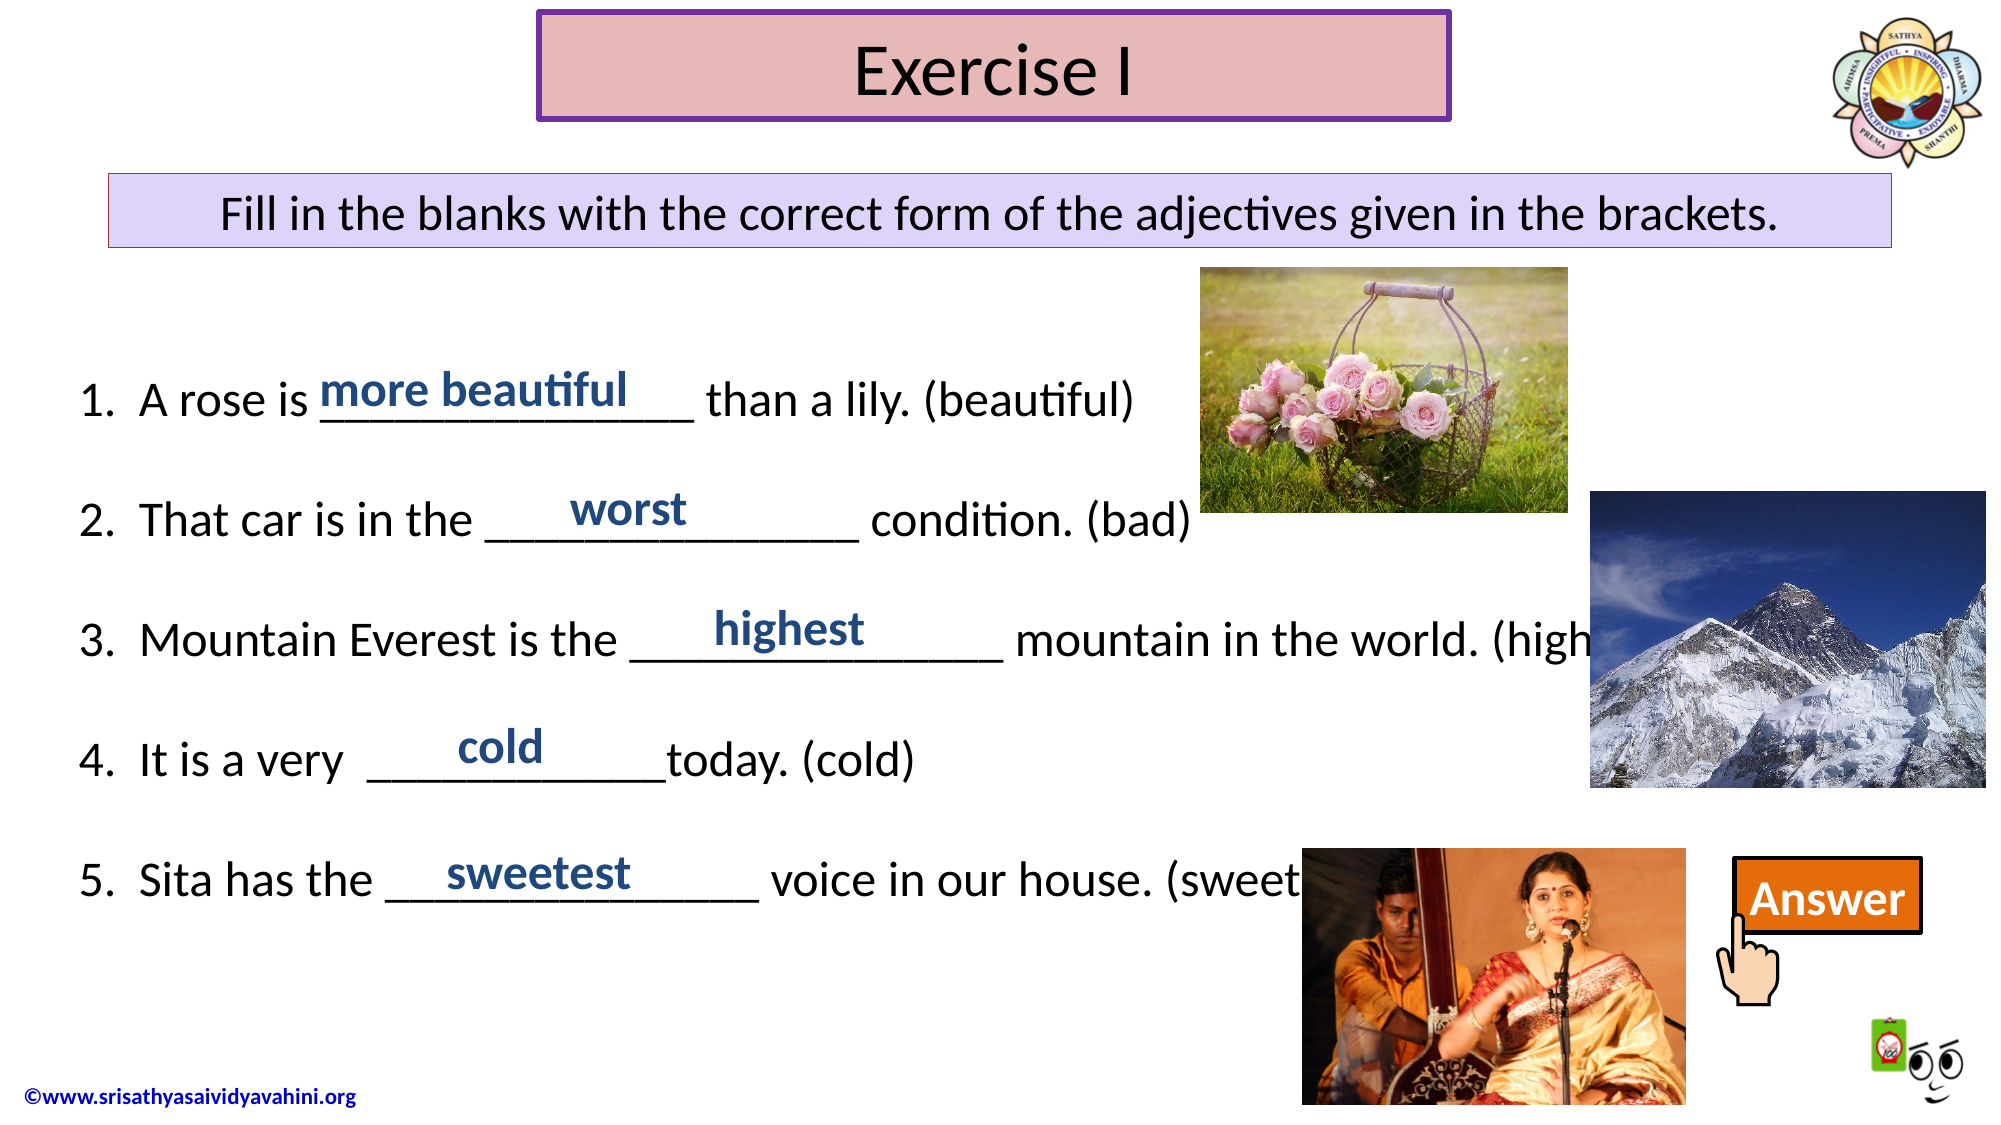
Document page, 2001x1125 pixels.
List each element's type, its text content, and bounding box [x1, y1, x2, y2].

text_box Fill in the blanks with the correct form of the adjectives given in the brackets. [108, 173, 1892, 248]
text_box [1696, 857, 1923, 1011]
picture [1302, 848, 1686, 1105]
picture [1200, 267, 1568, 513]
title Exercise I [539, 11, 1449, 119]
text_box worst [554, 467, 714, 543]
text_box highest [698, 587, 881, 663]
text_box sweetest [431, 831, 647, 907]
picture [1827, 14, 1986, 169]
text_box more beautiful [304, 348, 644, 424]
picture [1590, 491, 1986, 789]
text_box cold [435, 705, 566, 781]
text_box 1. A rose is _______________ than a lily. (beautiful) 2. That car is in the _______________ condition. (bad) 3. Mountain Everest is the _______________ mountain in the world. (high) 4. It is a very ____________today. (cold) 5. Sita has the _______________ voice in our house. (sweet) [63, 359, 1626, 915]
picture [1827, 965, 1978, 1116]
